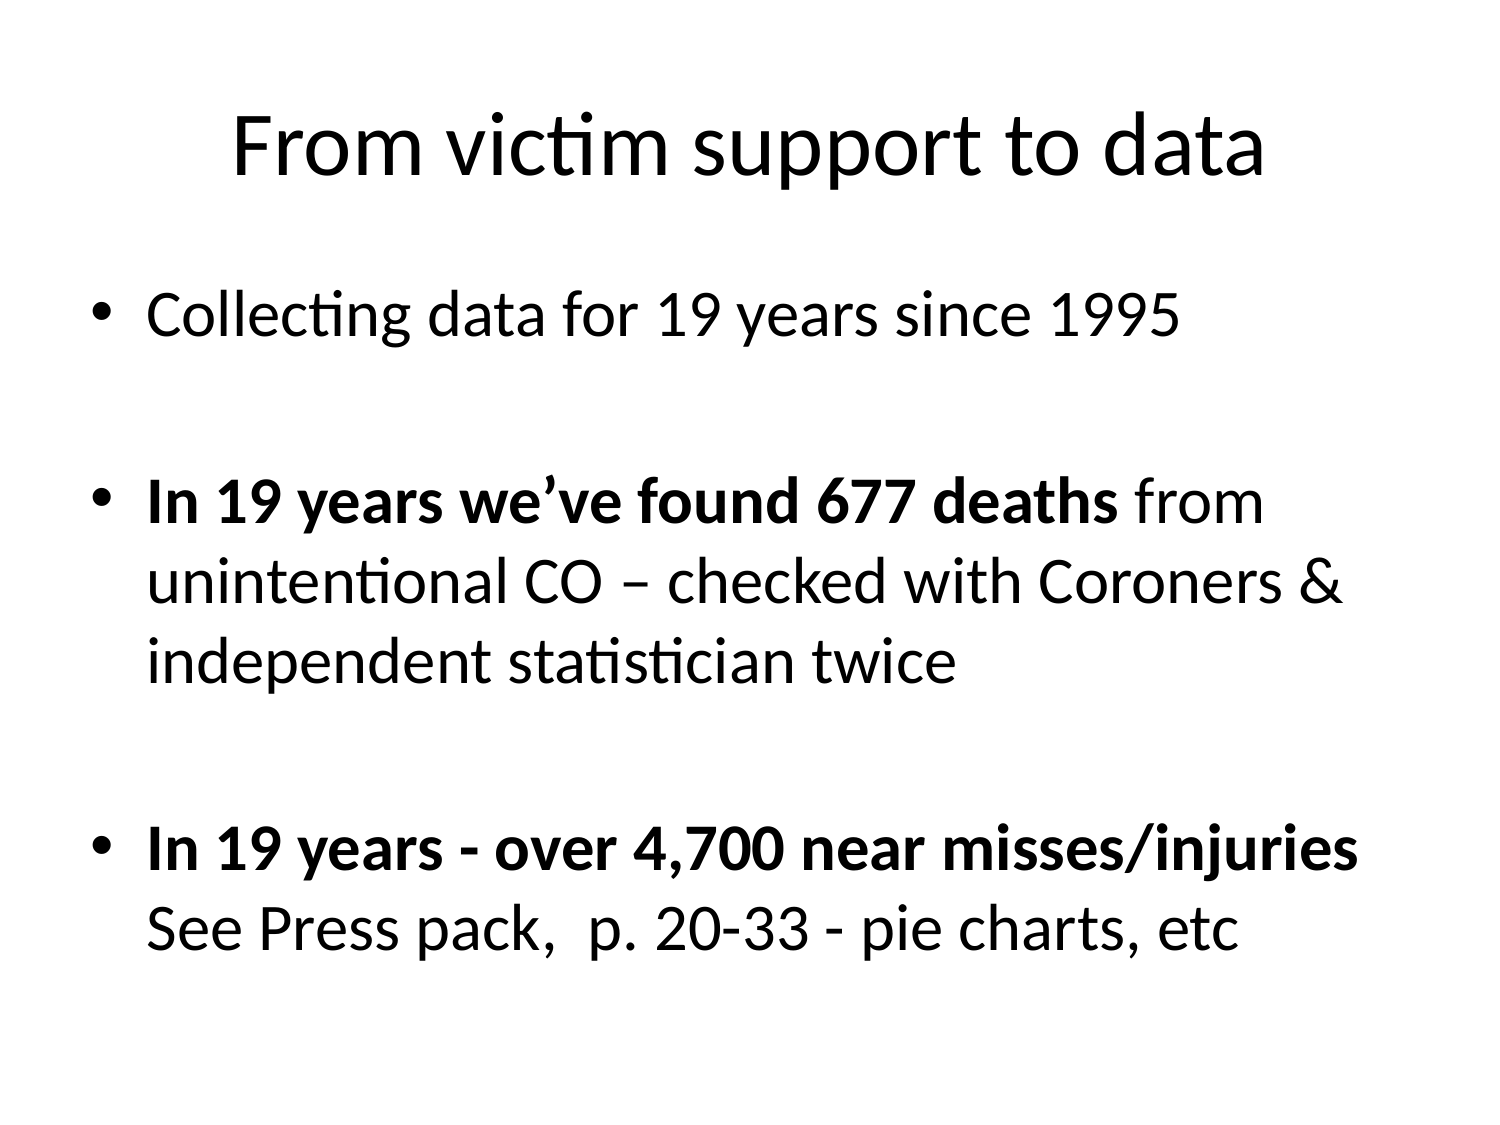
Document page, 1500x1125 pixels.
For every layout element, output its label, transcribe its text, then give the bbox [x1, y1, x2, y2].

list Collecting data for 19 years since 1995 In 19 years we’ve found 677 deaths from unintentional CO – checked with Coroners & independent statistician twice In 19 years - over 4,700 near misses/injuries See Press pack, p. 20-33 - pie charts, etc [75, 262, 1425, 1005]
title From victim support to data [75, 45, 1425, 233]
